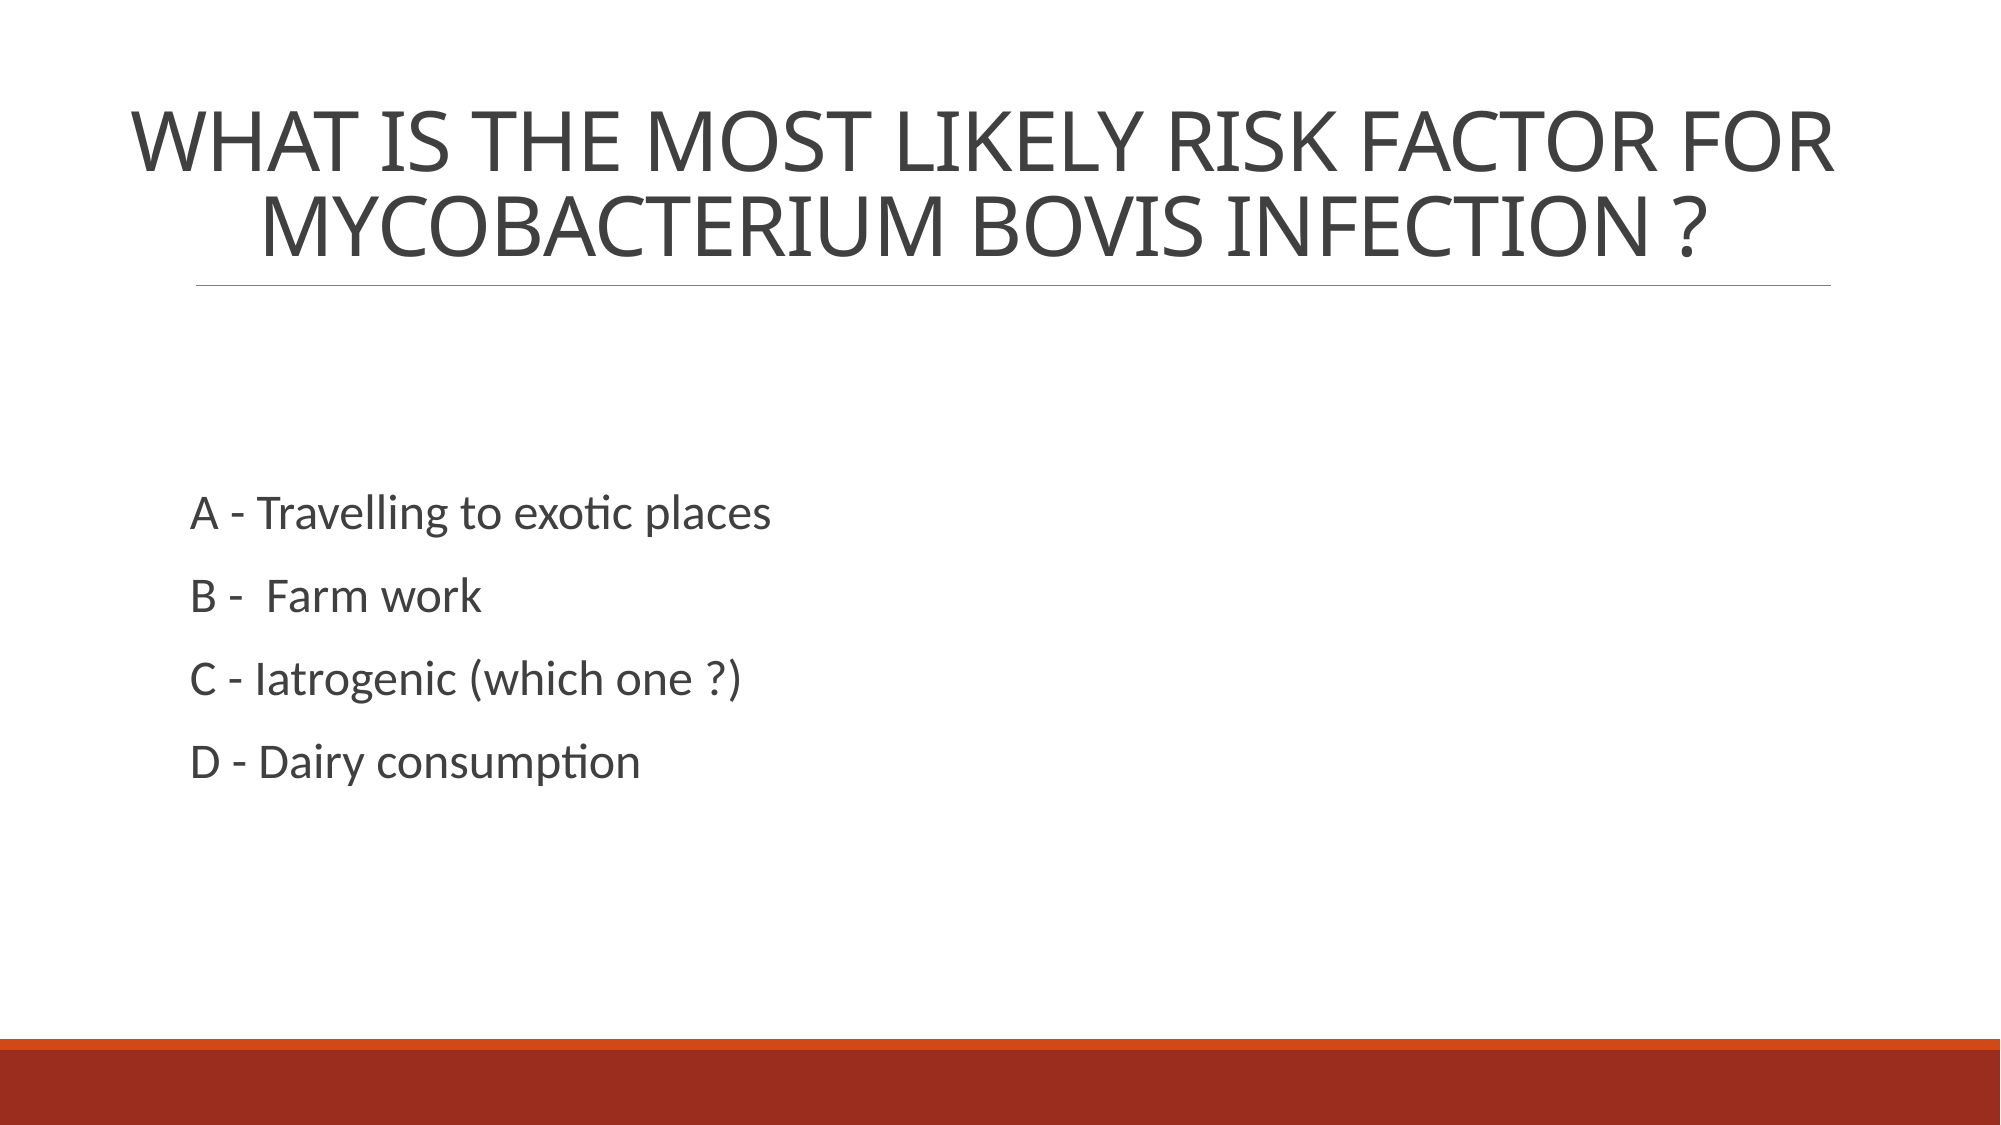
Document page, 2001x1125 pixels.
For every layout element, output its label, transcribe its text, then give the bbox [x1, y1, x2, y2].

title WHAT IS THE MOST LIKELY RISK FACTOR FOR MYCOBACTERIUM BOVIS INFECTION ? [0, 43, 1989, 282]
list A - Travelling to exotic places B - Farm work C - Iatrogenic (which one ?) D - Dairy consumption [174, 389, 1825, 1050]
